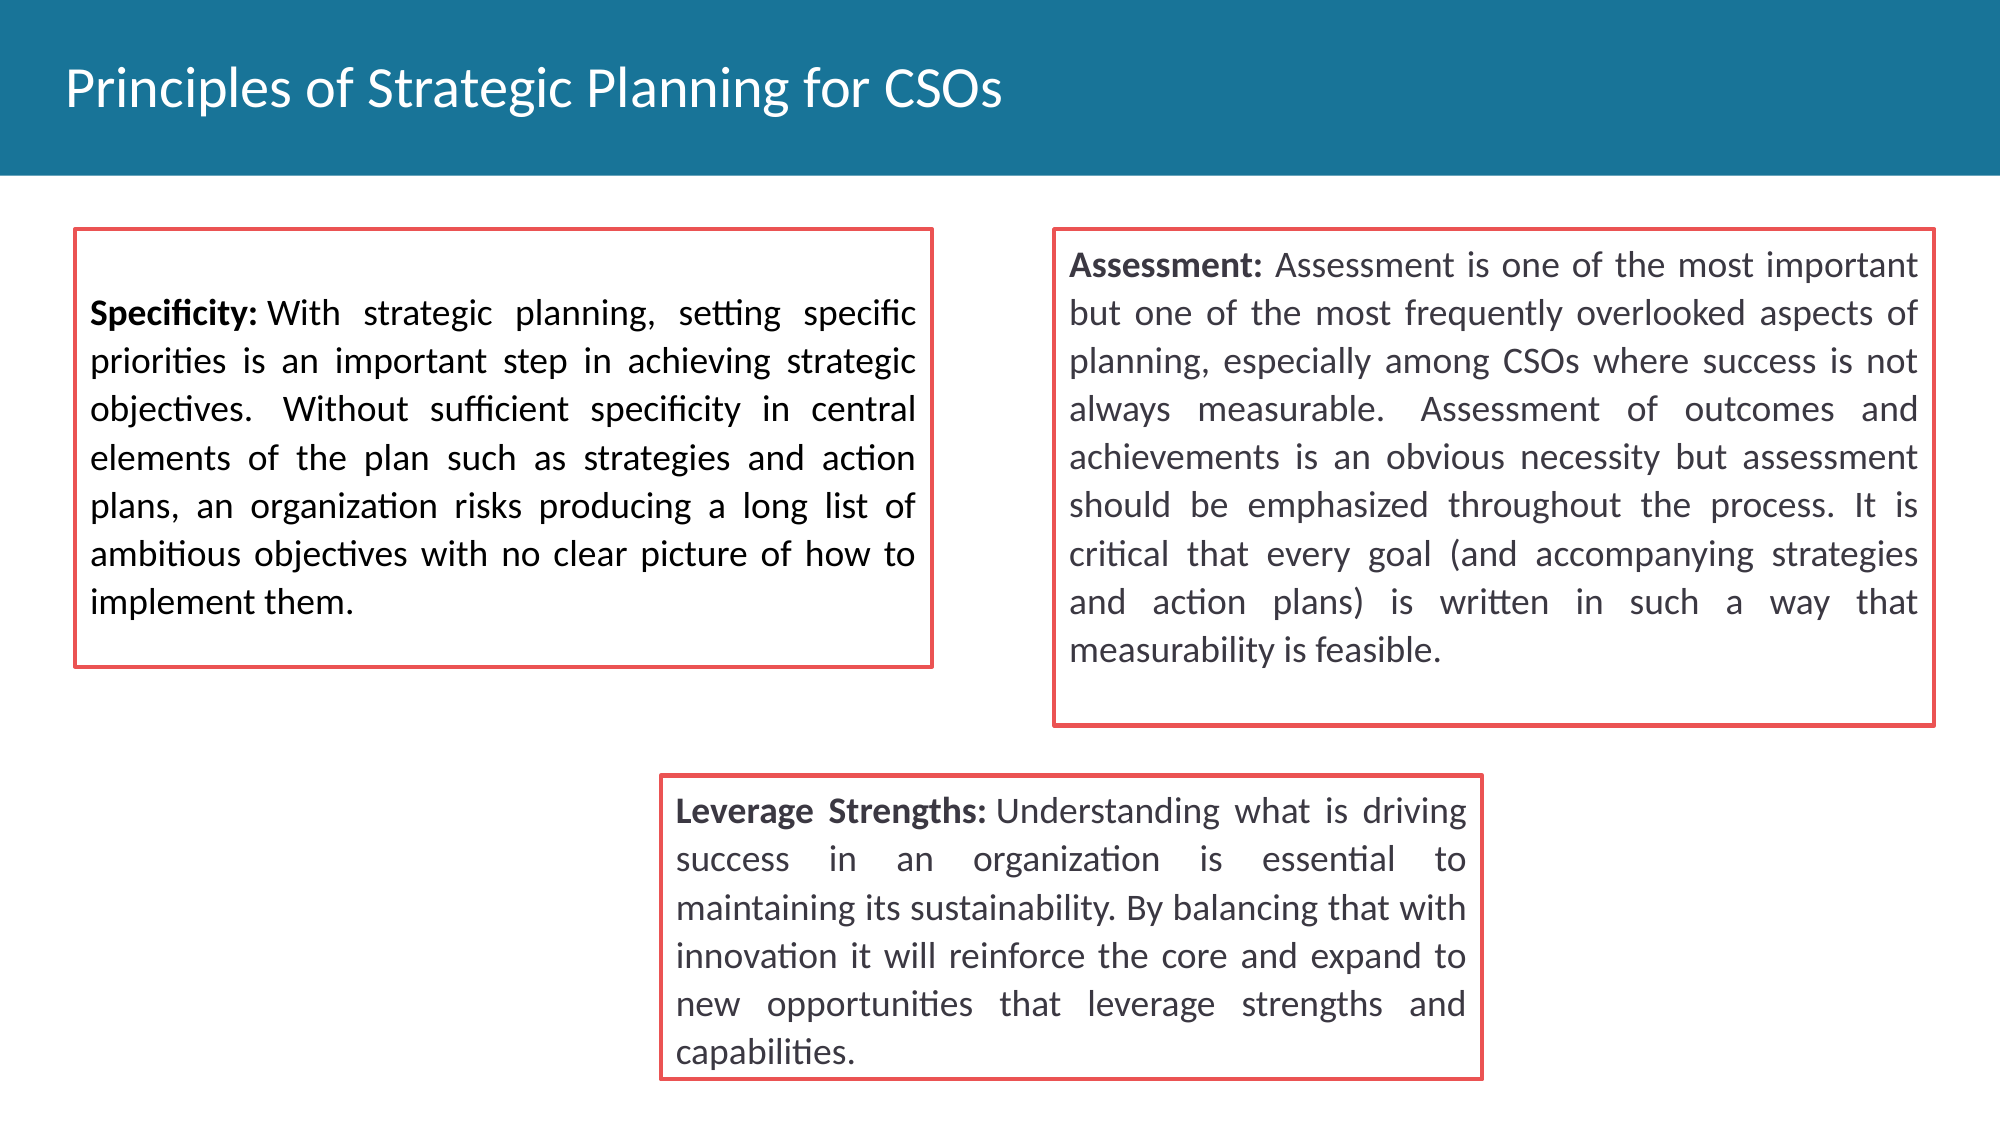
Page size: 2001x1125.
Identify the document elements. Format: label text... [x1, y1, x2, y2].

title Principles of Strategic Planning for CSOs [65, 28, 1935, 140]
text_box Specificity: With strategic planning, setting specific priorities is an important step in achieving strategic objectives. Without sufficient specificity in central elements of the plan such as strategies and action plans, an organization risks producing a long list of ambitious objectives with no clear picture of how to implement them. [75, 229, 933, 667]
text_box Leverage Strengths: Understanding what is driving success in an organization is essential to maintaining its sustainability. By balancing that with innovation it will reinforce the core and expand to new opportunities that leverage strengths and capabilities. [660, 775, 1483, 1080]
text_box Assessment: Assessment is one of the most important but one of the most frequently overlooked aspects of planning, especially among CSOs where success is not always measurable. Assessment of outcomes and achievements is an obvious necessity but assessment should be emphasized throughout the process. It is critical that every goal (and accompanying strategies and action plans) is written in such a way that measurability is feasible. [1054, 229, 1935, 726]
